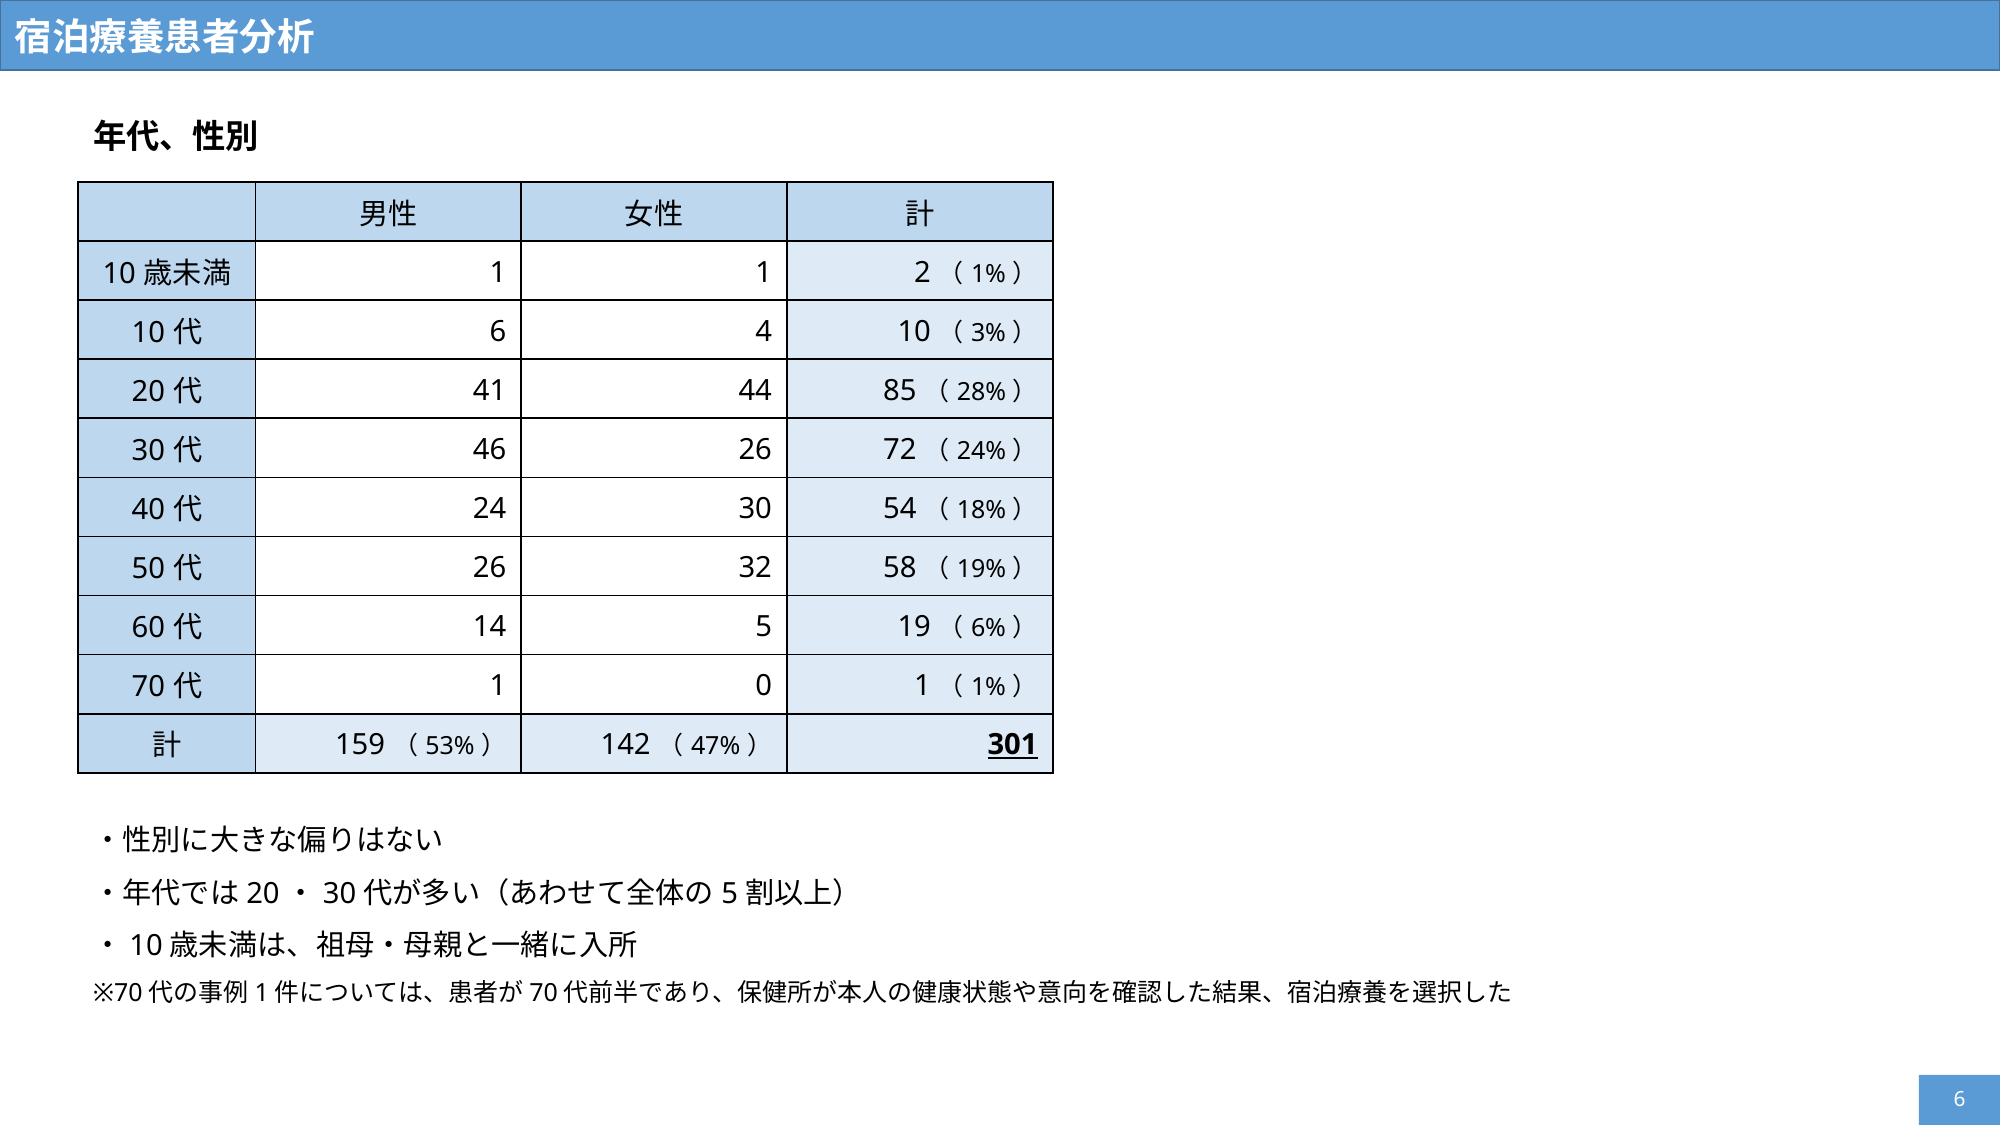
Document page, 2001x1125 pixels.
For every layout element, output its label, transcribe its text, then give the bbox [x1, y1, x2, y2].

table_cell 41 [256, 360, 520, 417]
table_cell 301 [788, 715, 1052, 772]
table_header 計 [788, 183, 1052, 240]
table_cell 40代 [79, 478, 255, 536]
table_cell 26 [256, 537, 520, 595]
table_cell 14 [256, 596, 520, 654]
table_cell 0 [522, 655, 786, 713]
table_cell 26 [522, 419, 786, 477]
table_cell 54（18%） [788, 478, 1052, 536]
table_cell 24 [256, 478, 520, 536]
table_cell 10（3%） [788, 301, 1052, 358]
table_cell 159（53%） [256, 715, 520, 772]
table_cell 58（19%） [788, 537, 1052, 595]
table_cell 70代 [79, 655, 255, 713]
text_box 年代、性別 [78, 108, 290, 163]
table_cell 44 [522, 360, 786, 417]
table_cell 19（6%） [788, 596, 1052, 654]
table_cell 1 [256, 242, 520, 299]
table_cell 10代 [79, 301, 255, 358]
table_cell 4 [522, 301, 786, 358]
table_header [79, 183, 255, 240]
table_cell 72（24%） [788, 419, 1052, 477]
table_cell 60代 [79, 596, 255, 654]
table_cell 30 [522, 478, 786, 536]
table_cell 計 [79, 715, 255, 772]
table_cell 85（28%） [788, 360, 1052, 417]
table_cell 20代 [79, 360, 255, 417]
text_box 宿泊療養患者分析 [0, 0, 2000, 71]
text_box ・性別に大きな偏りはない ・年代では20・30代が多い（あわせて全体の5割以上） ・10歳未満は、祖母・母親と一緒に入所 ※70代の事例1件については、患者が70代前半であり、保健所が本人の健康状態や意向を確認した結果、宿泊療養を選択した [78, 796, 1919, 1014]
table_cell 5 [522, 596, 786, 654]
table_cell 32 [522, 537, 786, 595]
table_cell 1 [522, 242, 786, 299]
table_cell 1 [256, 655, 520, 713]
table_cell 30代 [79, 419, 255, 477]
table_cell 142（47%） [522, 715, 786, 772]
table_cell 6 [256, 301, 520, 358]
table_cell 46 [256, 419, 520, 477]
table_header 男性 [256, 183, 520, 240]
table_cell 2（1%） [788, 242, 1052, 299]
table_header 女性 [522, 183, 786, 240]
table_cell 10歳未満 [79, 242, 255, 299]
table_cell 50代 [79, 537, 255, 595]
slide_number 5 [1918, 1074, 2000, 1125]
table_cell 1（1%） [788, 655, 1052, 713]
